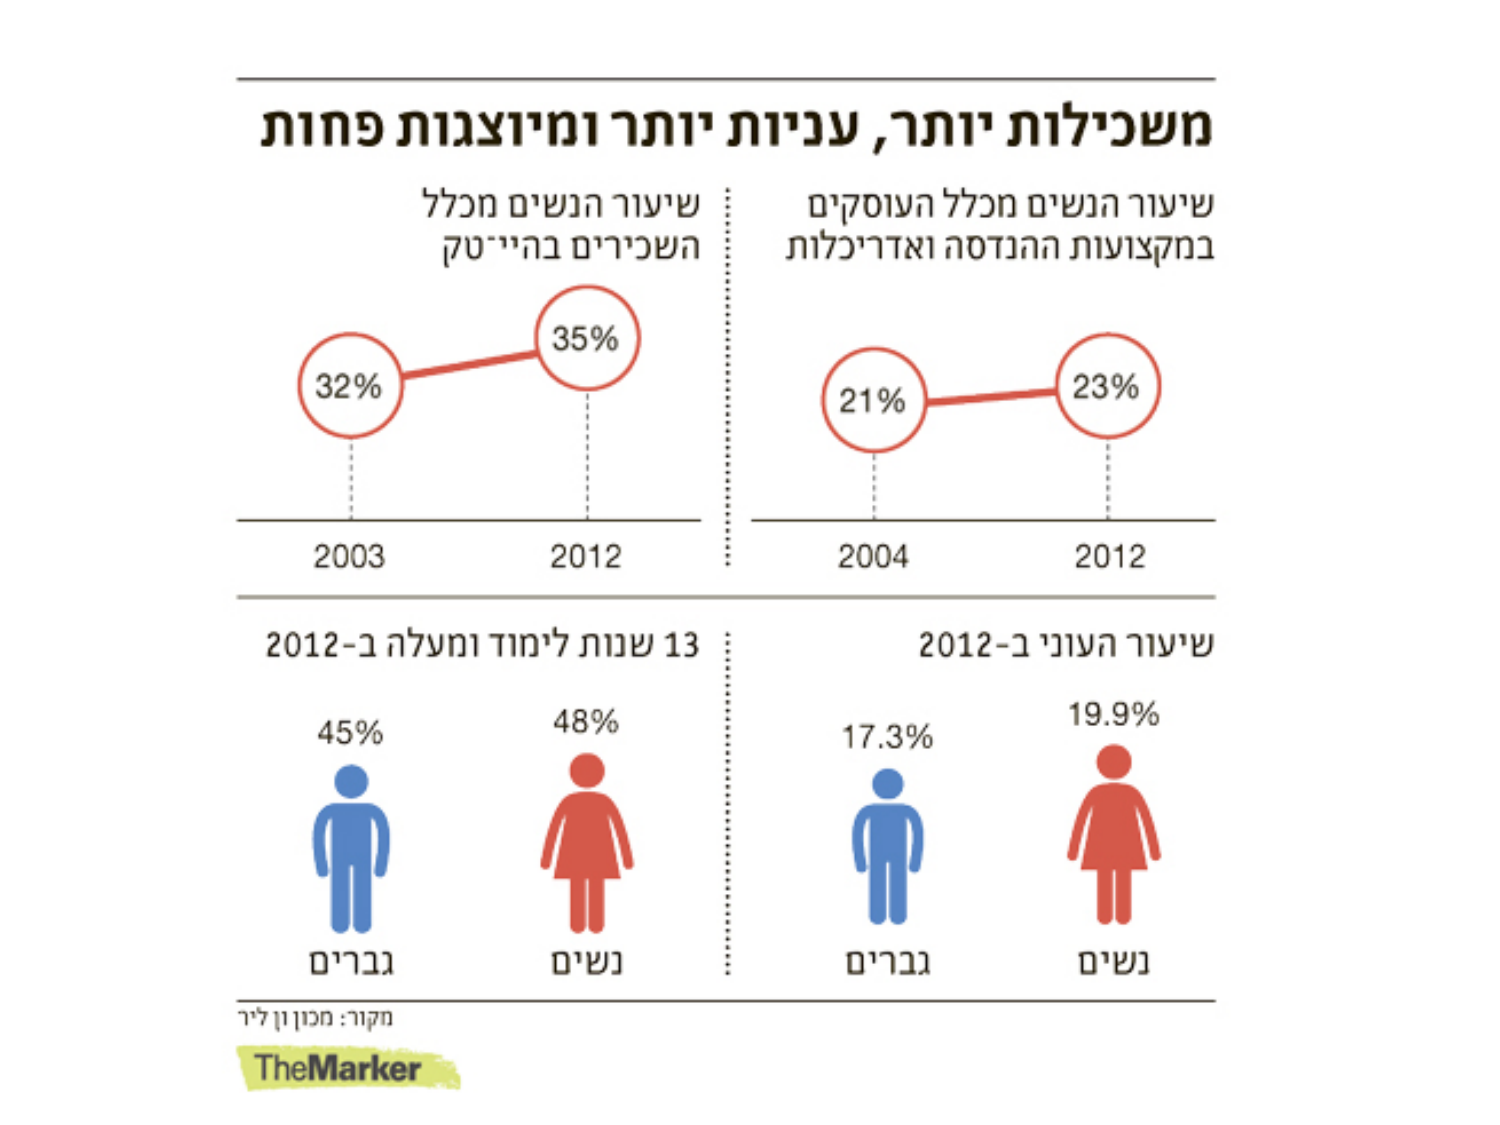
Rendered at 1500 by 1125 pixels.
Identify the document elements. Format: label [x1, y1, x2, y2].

picture [168, 12, 1313, 1100]
